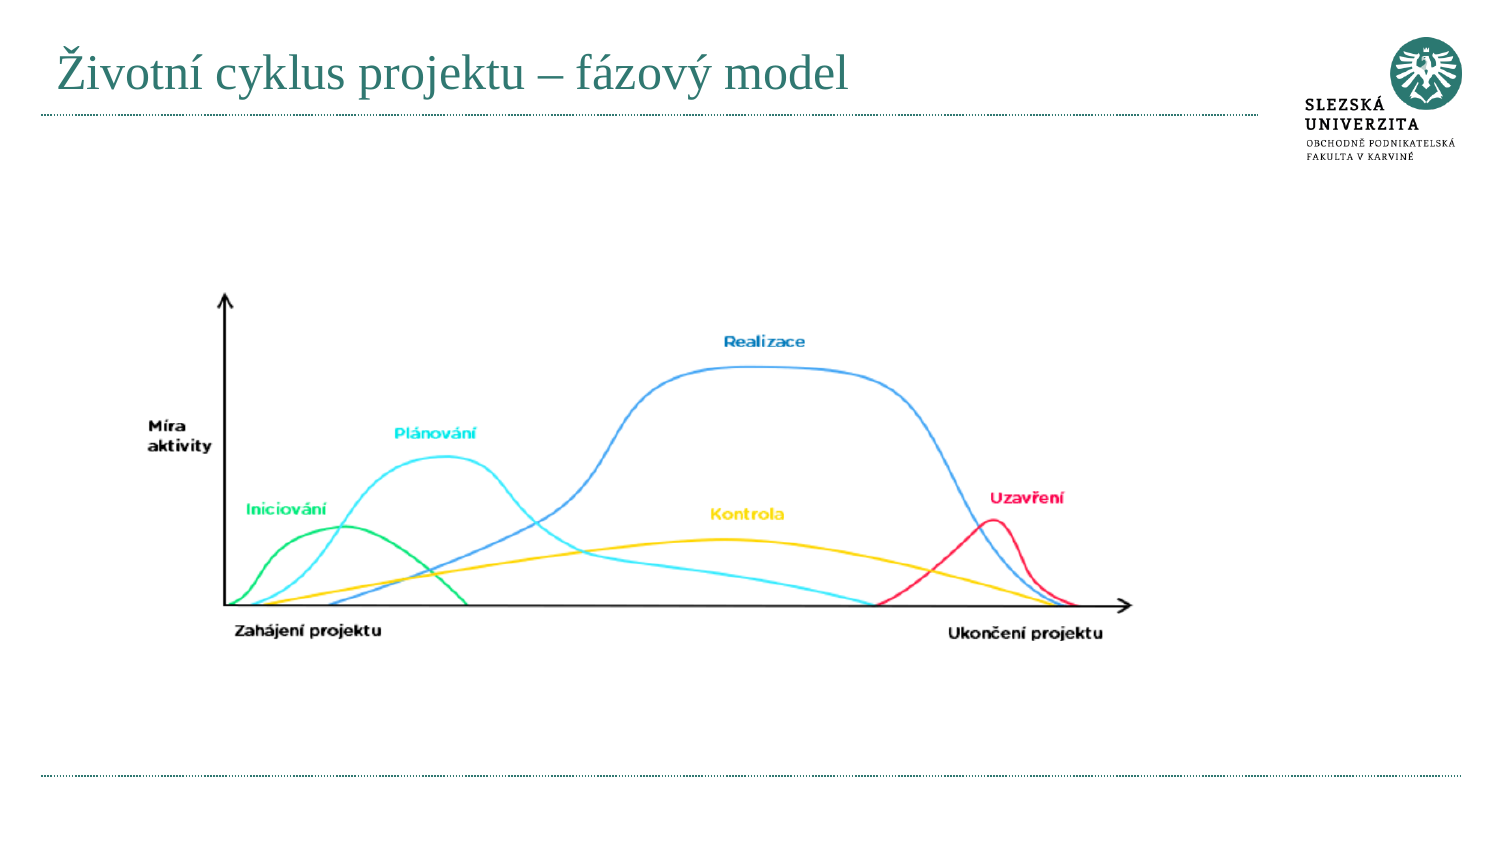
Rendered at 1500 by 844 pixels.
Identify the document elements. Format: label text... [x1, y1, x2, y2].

title Životní cyklus projektu – fázový model [41, 32, 1164, 116]
picture [1305, 37, 1462, 160]
picture [135, 279, 1140, 664]
